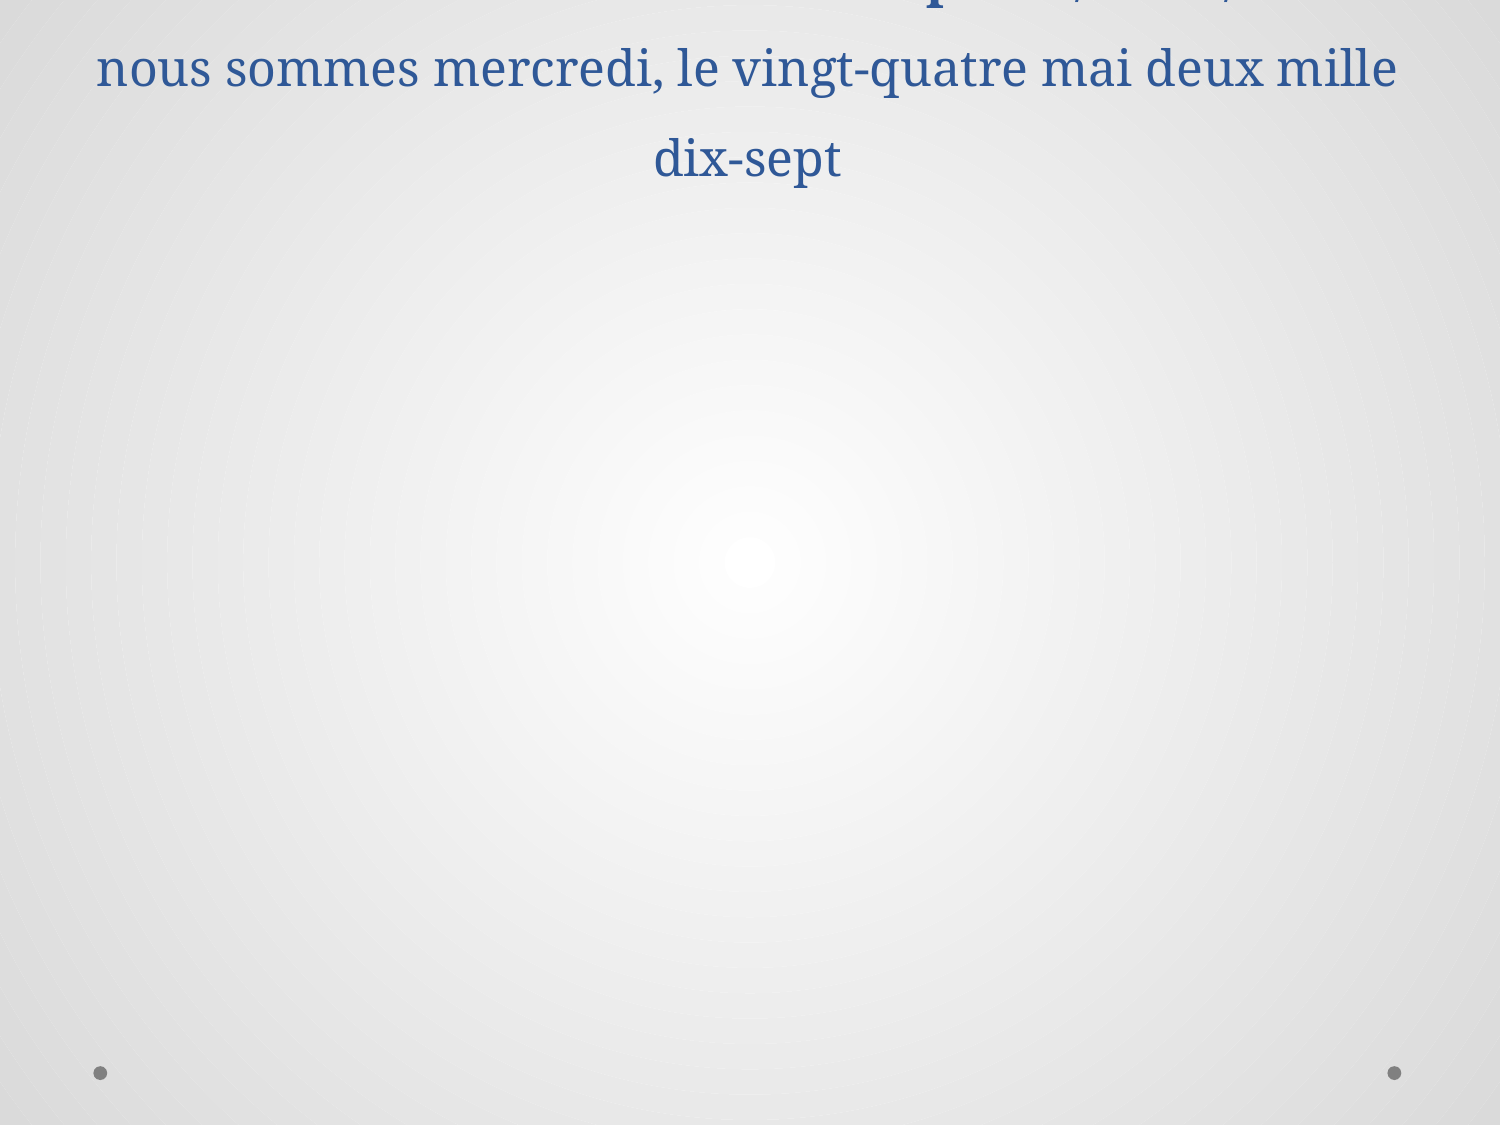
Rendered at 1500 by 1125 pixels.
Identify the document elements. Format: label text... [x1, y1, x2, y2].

title la semaine numéro trente-sept: 22/5 – 26/5 nous sommes mercredi, le vingt-quatre mai deux mille dix-sept [31, 0, 1464, 194]
